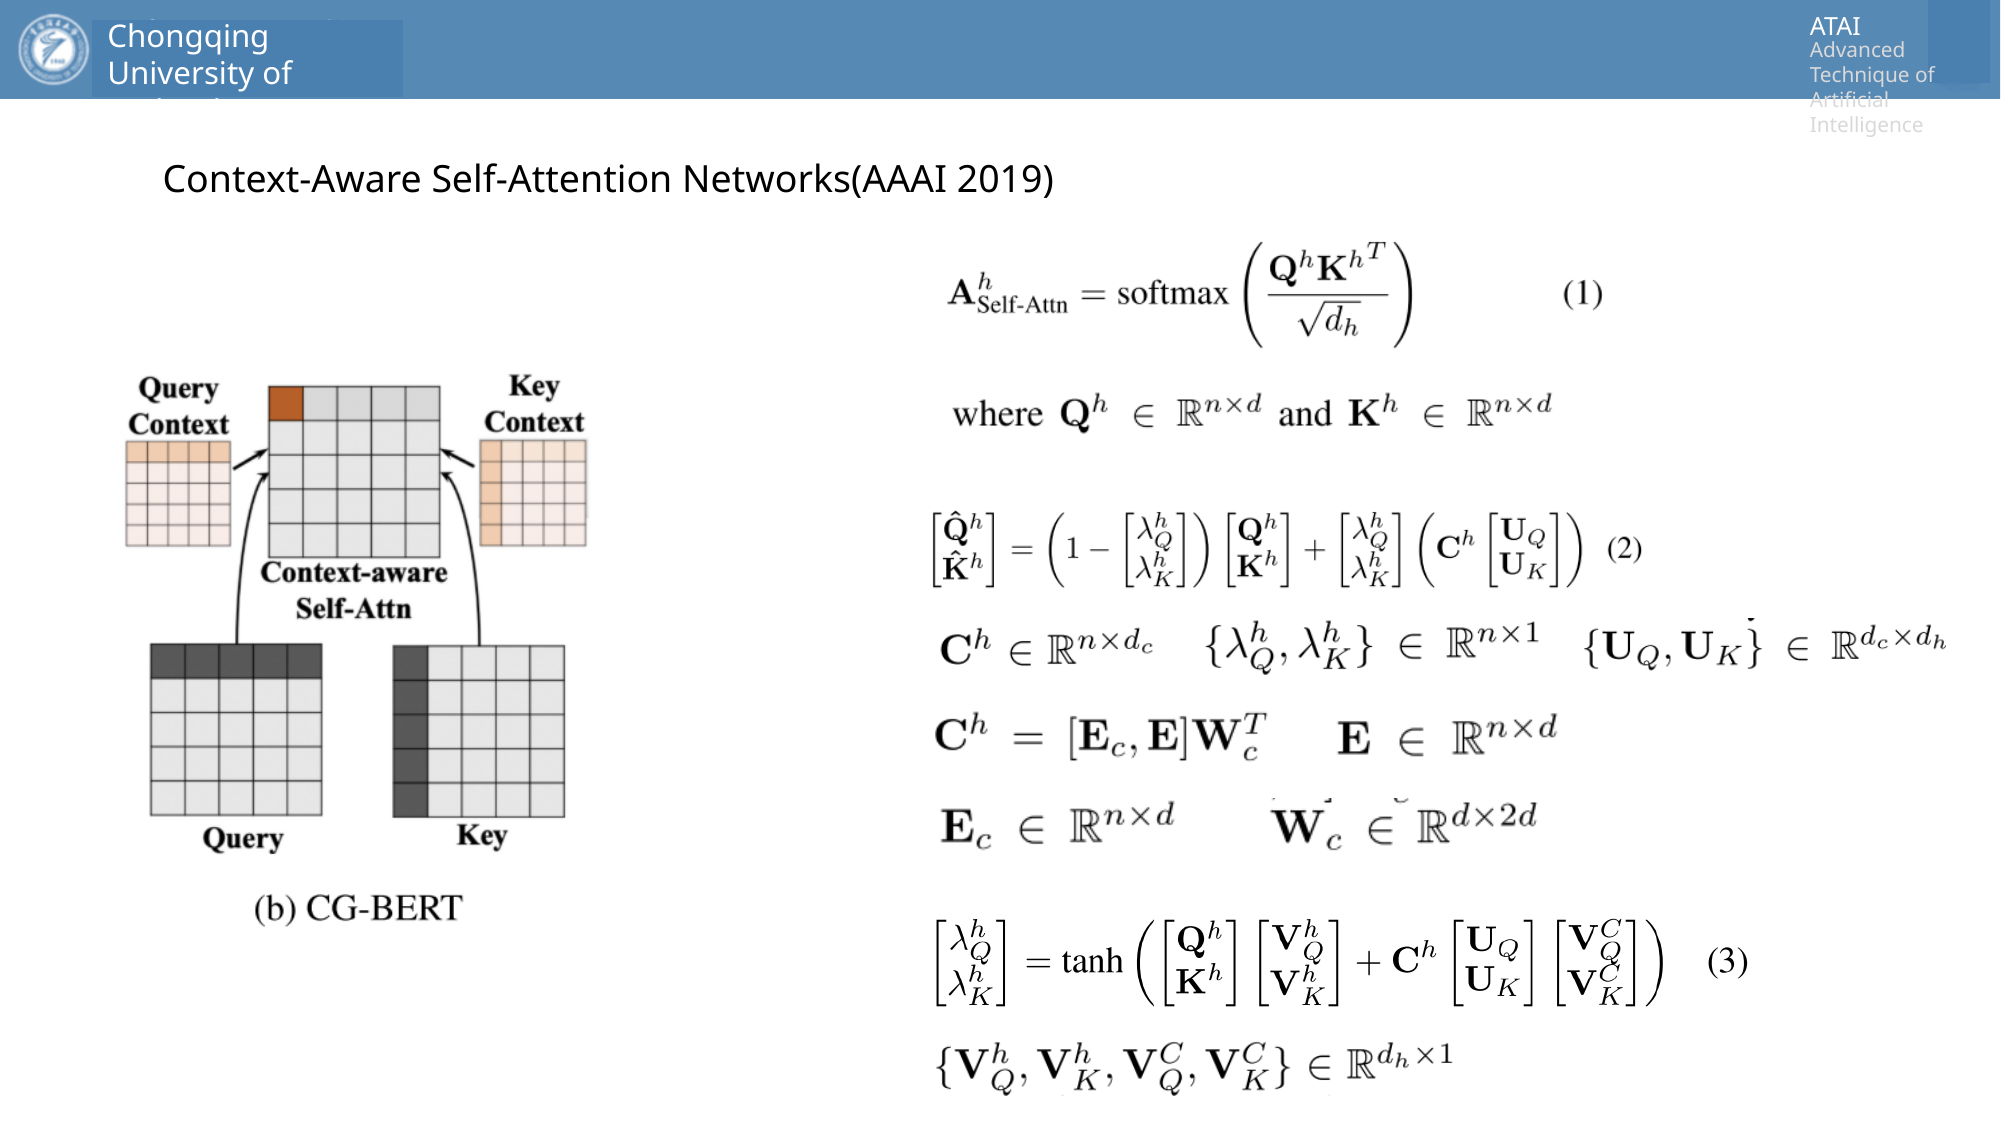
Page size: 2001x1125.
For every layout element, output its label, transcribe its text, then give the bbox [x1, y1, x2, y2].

picture [902, 232, 1612, 359]
picture [1264, 798, 1547, 855]
picture [92, 20, 403, 97]
picture [76, 330, 647, 960]
picture [930, 798, 1192, 860]
picture [932, 1031, 1459, 1096]
text_box Context-Aware Self-Attention Networks(AAAI 2019) [147, 147, 1070, 208]
picture [934, 709, 1285, 765]
picture [902, 905, 1751, 1016]
picture [1195, 616, 1547, 676]
picture [934, 615, 1158, 674]
picture [1579, 618, 1947, 674]
picture [1326, 712, 1559, 766]
picture [934, 386, 1563, 434]
picture [902, 493, 1670, 603]
picture [1928, 0, 1990, 83]
